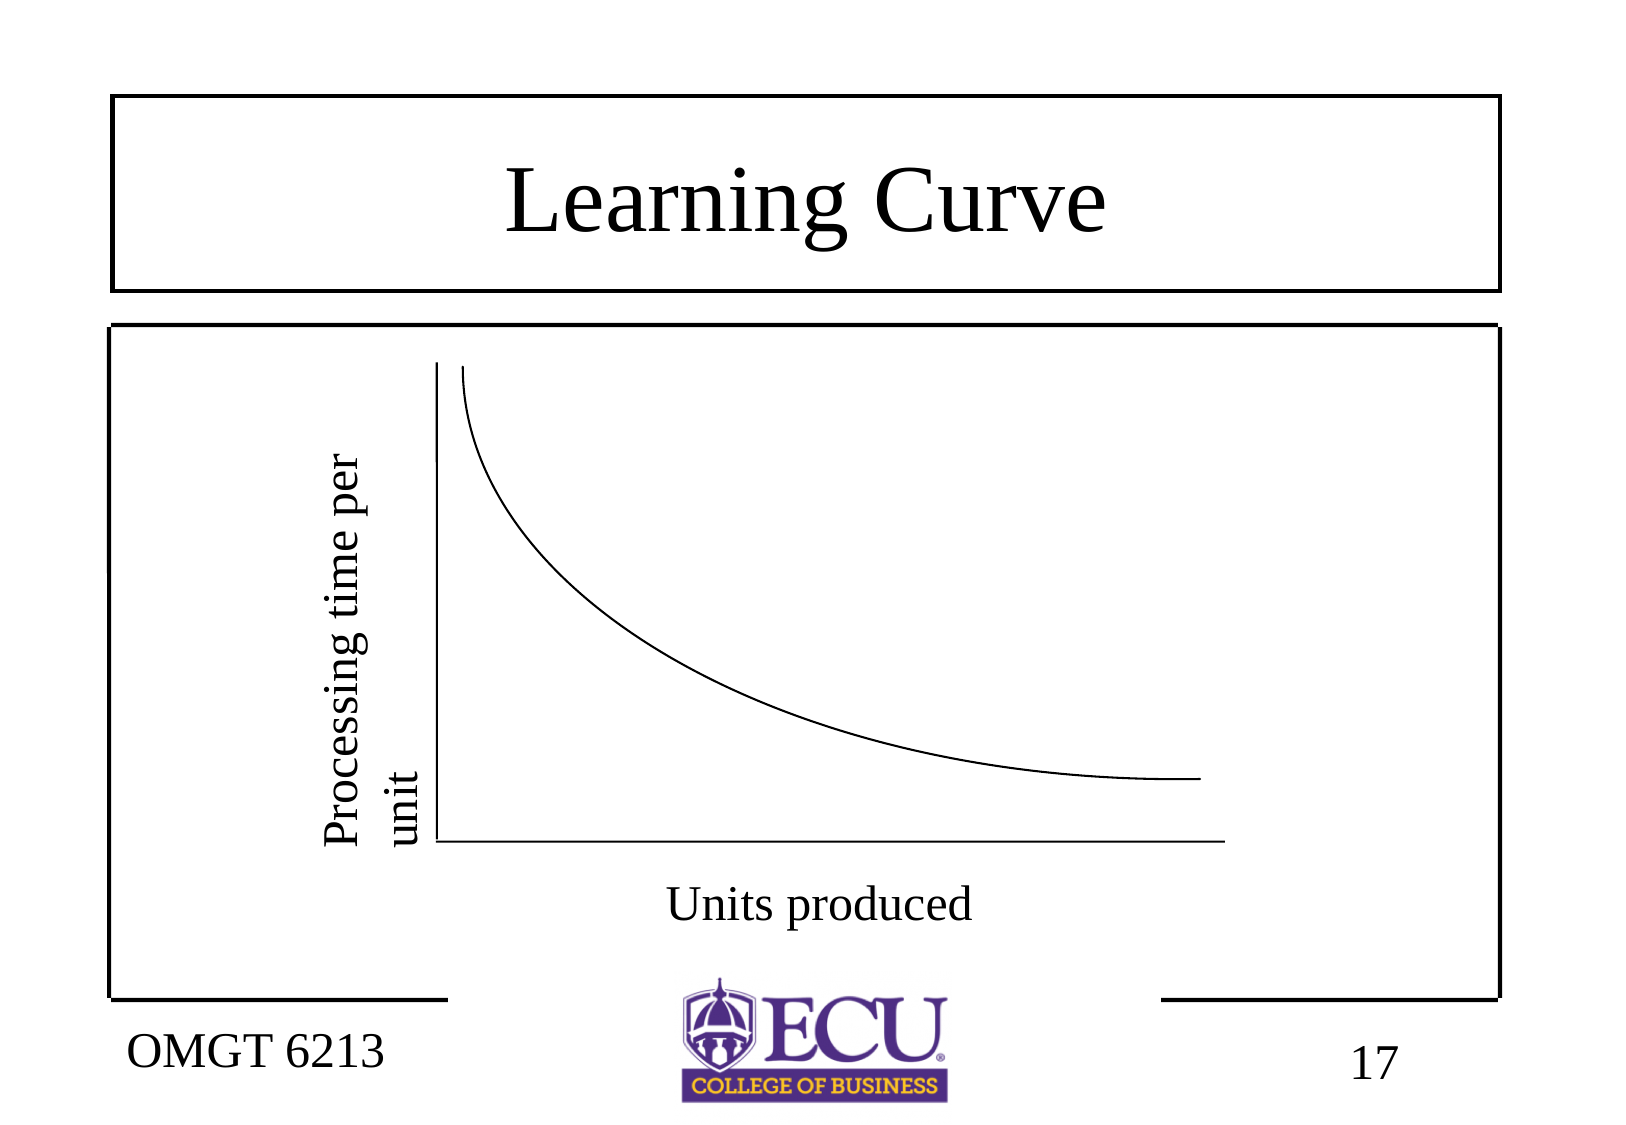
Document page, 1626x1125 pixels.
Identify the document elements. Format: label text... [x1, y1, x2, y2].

picture [674, 971, 952, 1124]
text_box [435, 362, 1225, 842]
text_box Units produced [650, 862, 988, 938]
title Learning Curve [110, 94, 1502, 293]
list Processing time per unit [299, 350, 952, 864]
